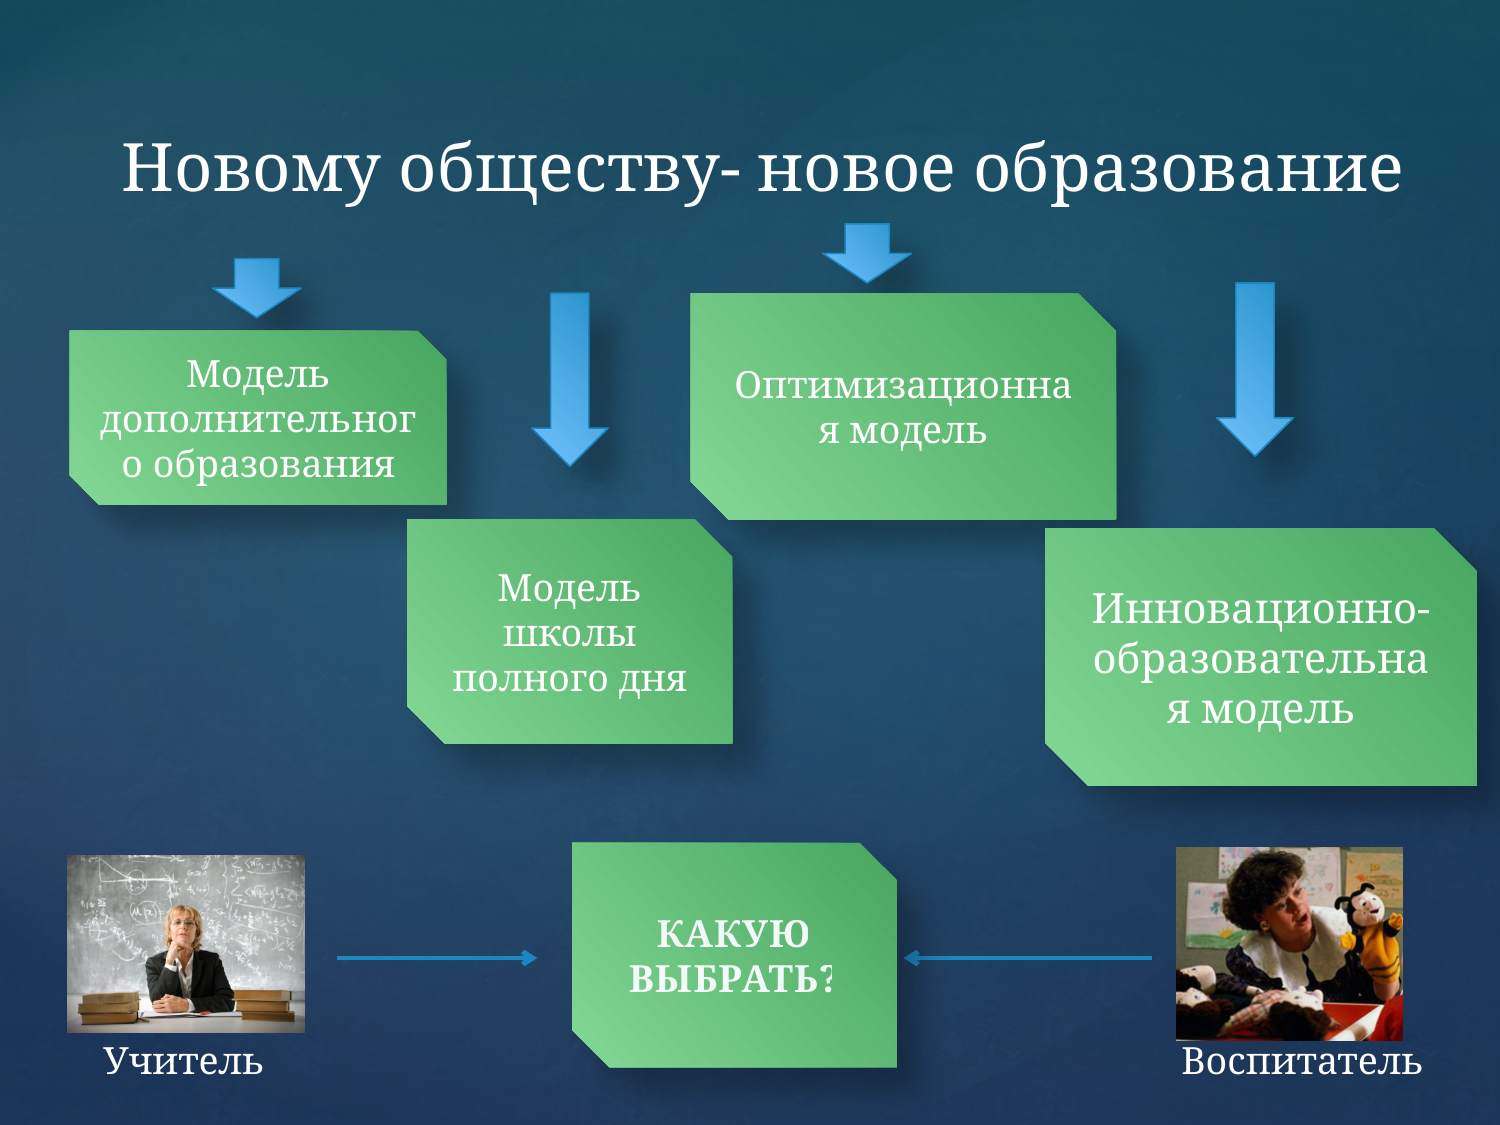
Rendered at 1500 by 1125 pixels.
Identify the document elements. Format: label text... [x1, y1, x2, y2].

text_box КАКУЮ ВЫБРАТЬ? [572, 842, 897, 1068]
title Новому обществу- новое образование [93, 66, 1434, 213]
text_box [530, 292, 609, 467]
text_box Учитель [85, 1063, 280, 1090]
text_box [211, 257, 302, 319]
text_box Модель дополнительного образования [69, 330, 447, 505]
picture [67, 855, 305, 1033]
picture [1176, 847, 1404, 1041]
text_box [1216, 282, 1295, 457]
text_box Оптимизационная модель [690, 293, 1117, 520]
text_box Инновационно-образовательная модель [1045, 528, 1477, 786]
text_box Модель школы полного дня [407, 519, 733, 744]
text_box [822, 223, 913, 284]
text_box Воспитатель [1163, 1029, 1449, 1090]
